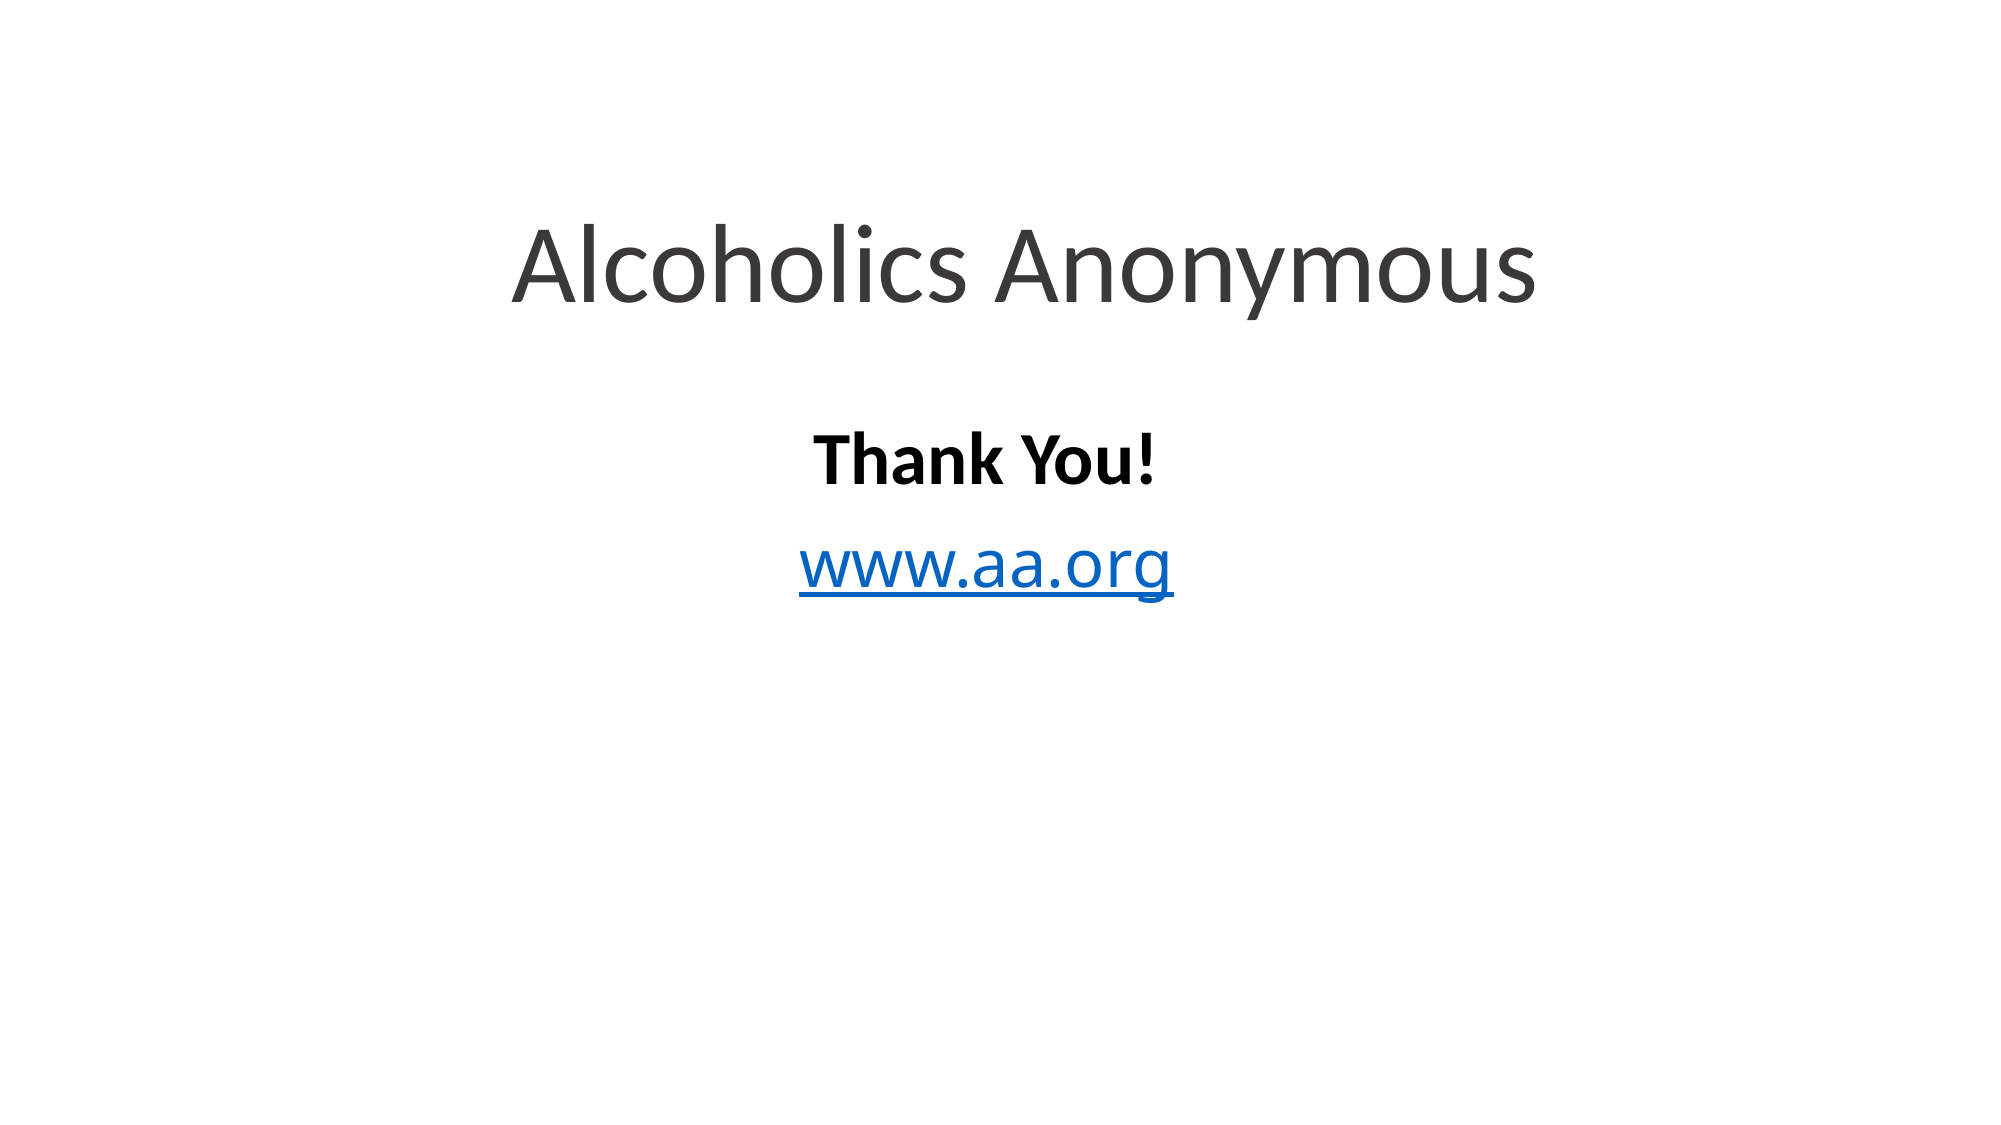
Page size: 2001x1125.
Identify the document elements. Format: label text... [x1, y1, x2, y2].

title Alcoholics Anonymous [375, 220, 1675, 313]
list Thank You! www.aa.org [458, 412, 1514, 950]
